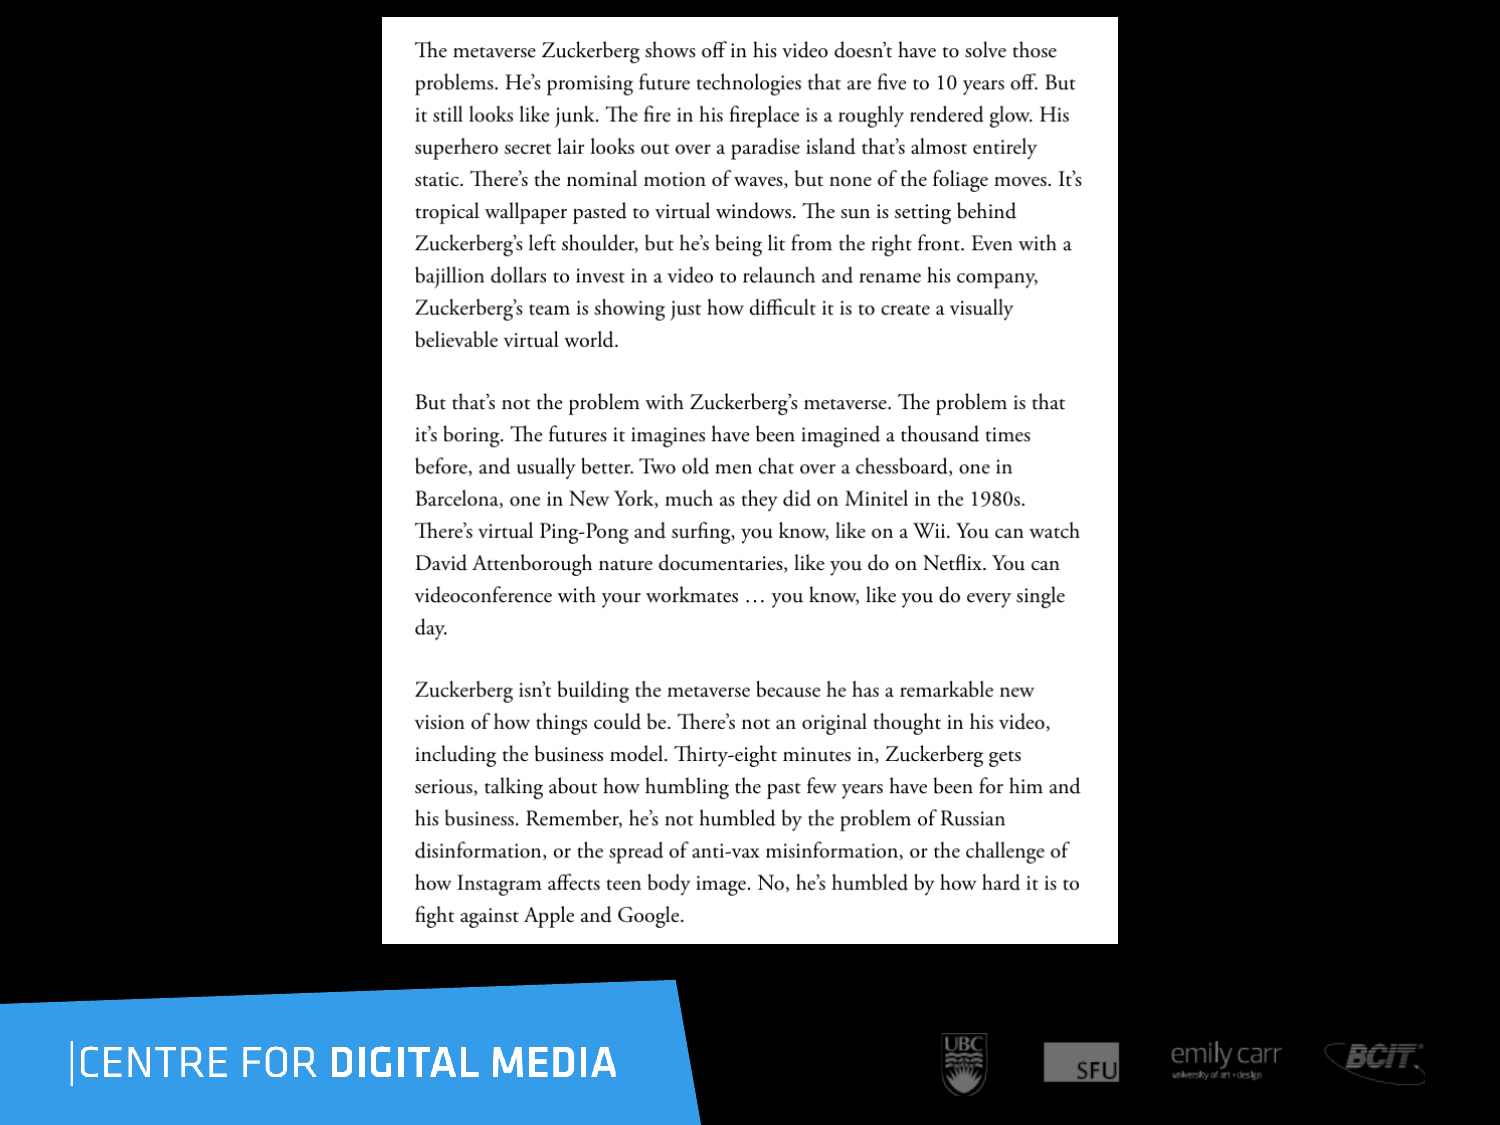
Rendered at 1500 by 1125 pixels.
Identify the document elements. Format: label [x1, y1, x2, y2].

picture [381, 17, 1118, 945]
